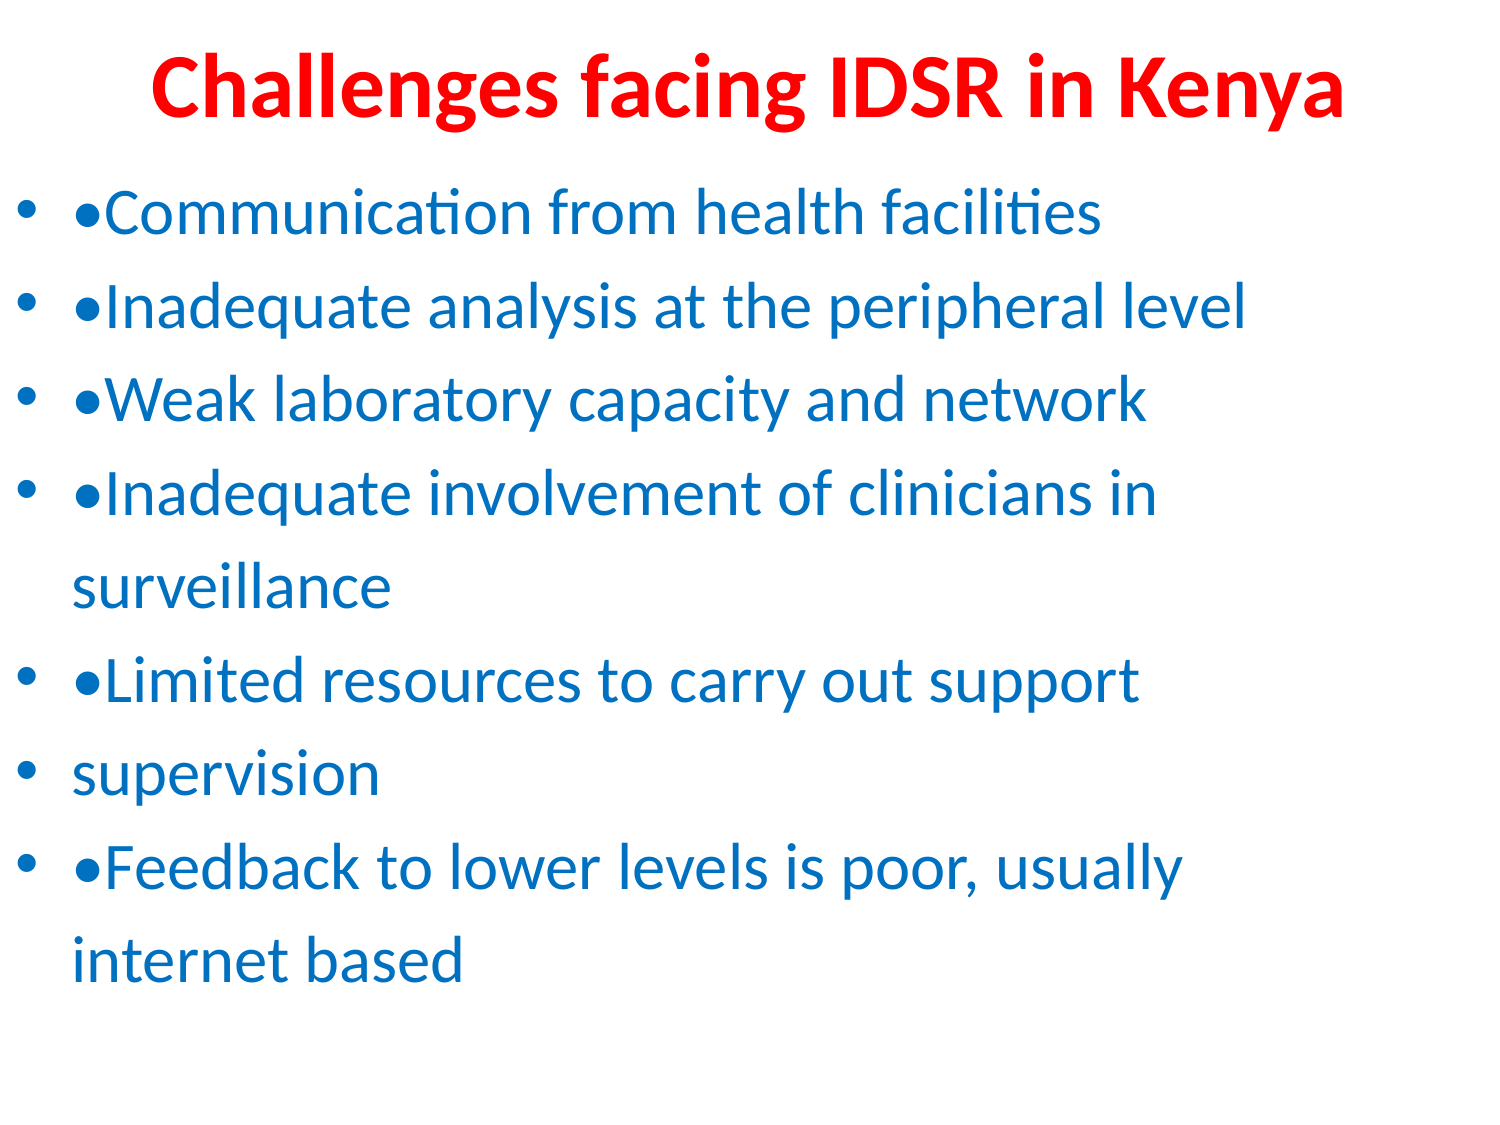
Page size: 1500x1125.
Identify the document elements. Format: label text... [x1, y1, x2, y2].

title Challenges facing IDSR in Kenya [0, 0, 1500, 160]
list •Communication from health facilities •Inadequate analysis at the peripheral level •Weak laboratory capacity and network •Inadequate involvement of clinicians in surveillance •Limited resources to carry out support supervision •Feedback to lower levels is poor, usually internet based [0, 160, 1500, 1071]
